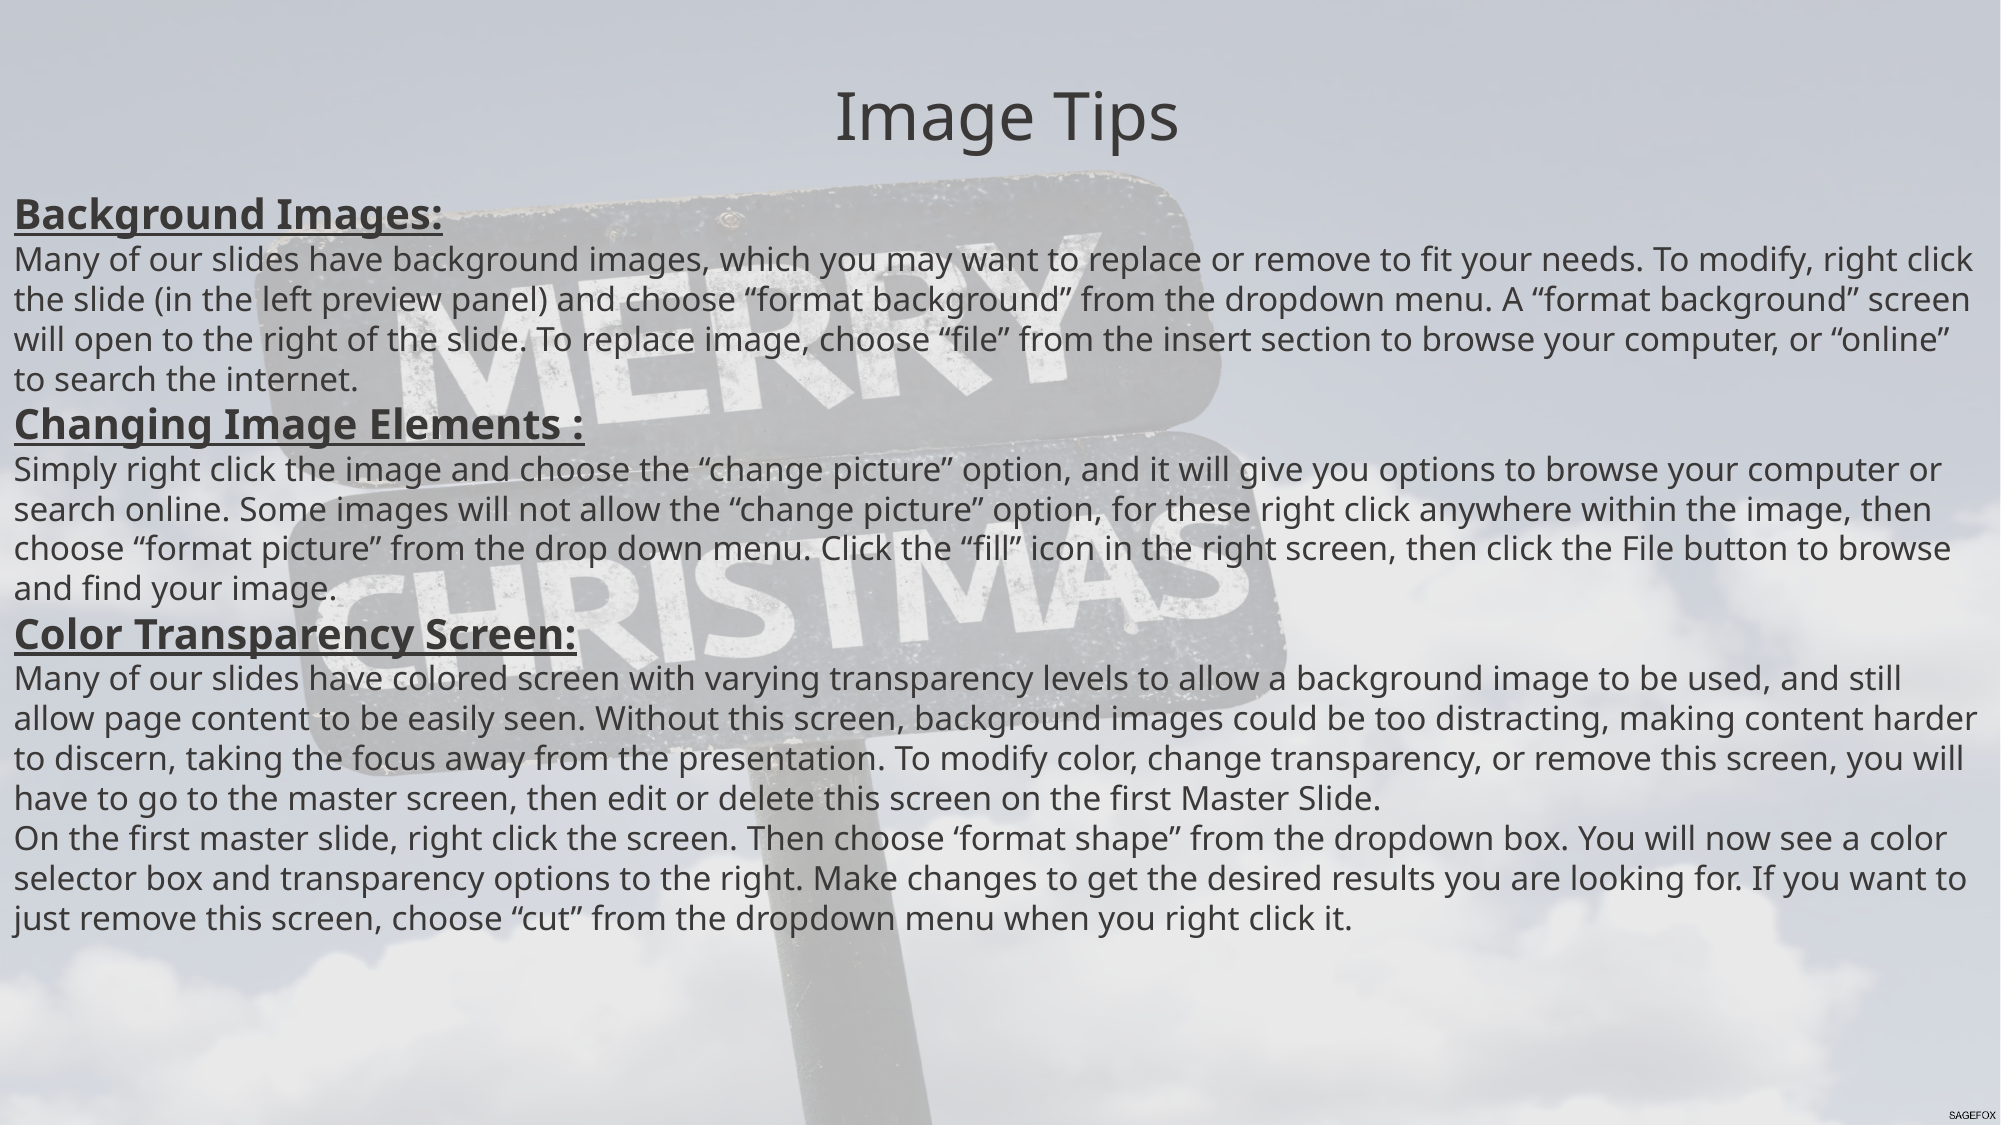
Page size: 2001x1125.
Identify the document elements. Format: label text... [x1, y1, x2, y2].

text_box Background Images: Many of our slides have background images, which you may want to replace or remove to fit your needs. To modify, right click the slide (in the left preview panel) and choose “format background” from the dropdown menu. A “format background” screen will open to the right of the slide. To replace image, choose “file” from the insert section to browse your computer, or “online” to search the internet. Changing Image Elements : Simply right click the image and choose the “change picture” option, and it will give you options to browse your computer or search online. Some images will not allow the “change picture” option, for these right click anywhere within the image, then choose “format picture” from the drop down menu. Click the “fill” icon in the right screen, then click the File button to browse and find your image. Color Transparency Screen: Many of our slides have colored screen with varying transparency levels to allow a background image to be used, and still allow page content to be easily seen. Without this screen, background images could be too distracting, making content harder to discern, taking the focus away from the presentation. To modify color, change transparency, or remove this screen, you will have to go to the master screen, then edit or delete this screen on the first Master Slide. On the first master slide, right click the screen. Then choose ‘format shape” from the dropdown box. You will now see a color selector box and transparency options to the right. Make changes to get the desired results you are looking for. If you want to just remove this screen, choose “cut” from the dropdown menu when you right click it. [0, 0, 2000, 1125]
title Image Tips [597, 59, 1420, 177]
